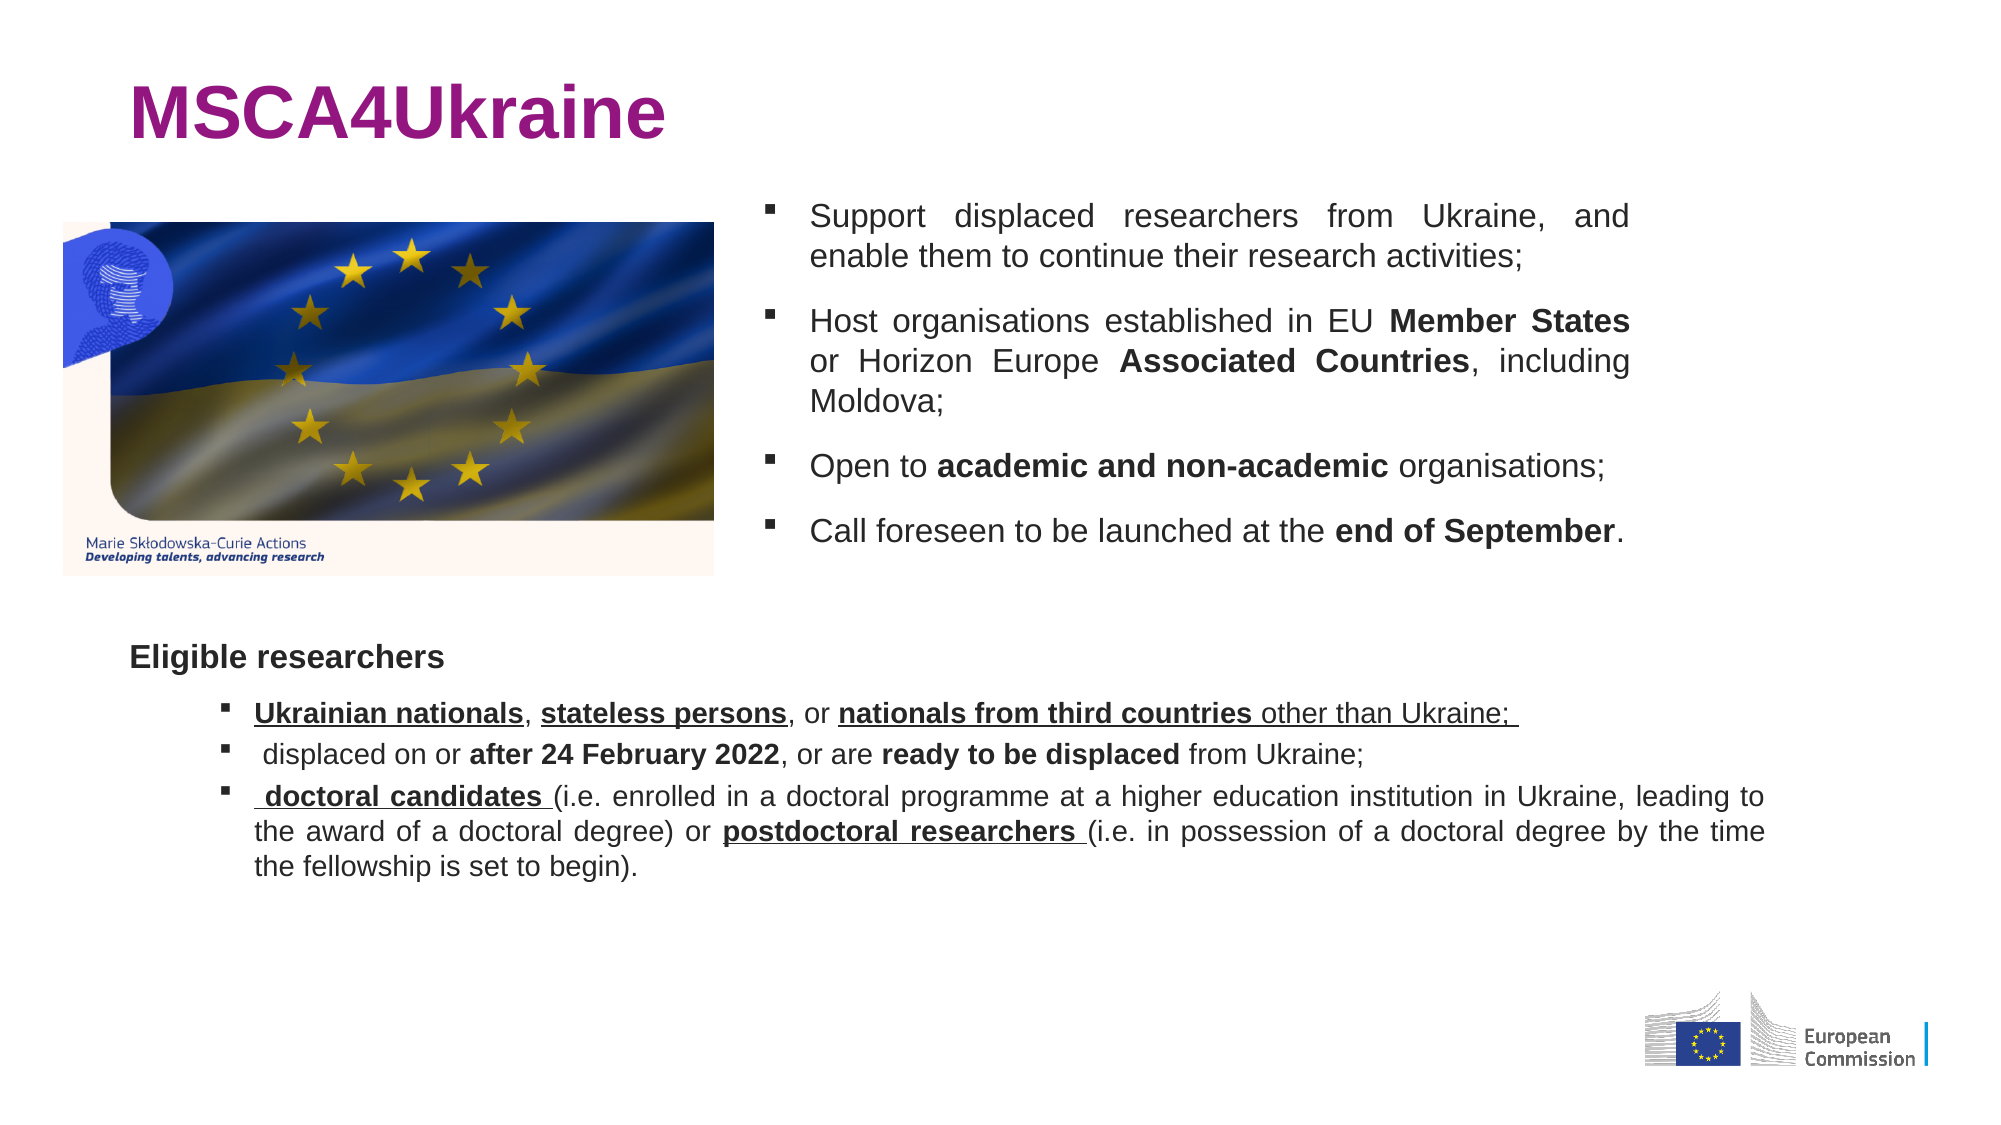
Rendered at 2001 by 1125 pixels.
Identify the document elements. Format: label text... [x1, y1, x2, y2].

picture [63, 222, 714, 576]
list Support displaced researchers from Ukraine, and enable them to continue their research activities; Host organisations established in EU Member States or Horizon Europe Associated Countries, including Moldova; Open to academic and non-academic organisations; Call foreseen to be launched at the end of September. [747, 186, 1646, 612]
picture [1645, 991, 1928, 1066]
text_box Eligible researchers Ukrainian nationals, stateless persons, or nationals from third countries other than Ukraine; displaced on or after 24 February 2022, or are ready to be displaced from Ukraine; doctoral candidates (i.e. enrolled in a doctoral programme at a higher education institution in Ukraine, leading to the award of a doctoral degree) or postdoctoral researchers (i.e. in possession of a doctoral degree by the time the fellowship is set to begin). [114, 628, 1782, 890]
title MSCA4Ukraine [114, 76, 1840, 155]
